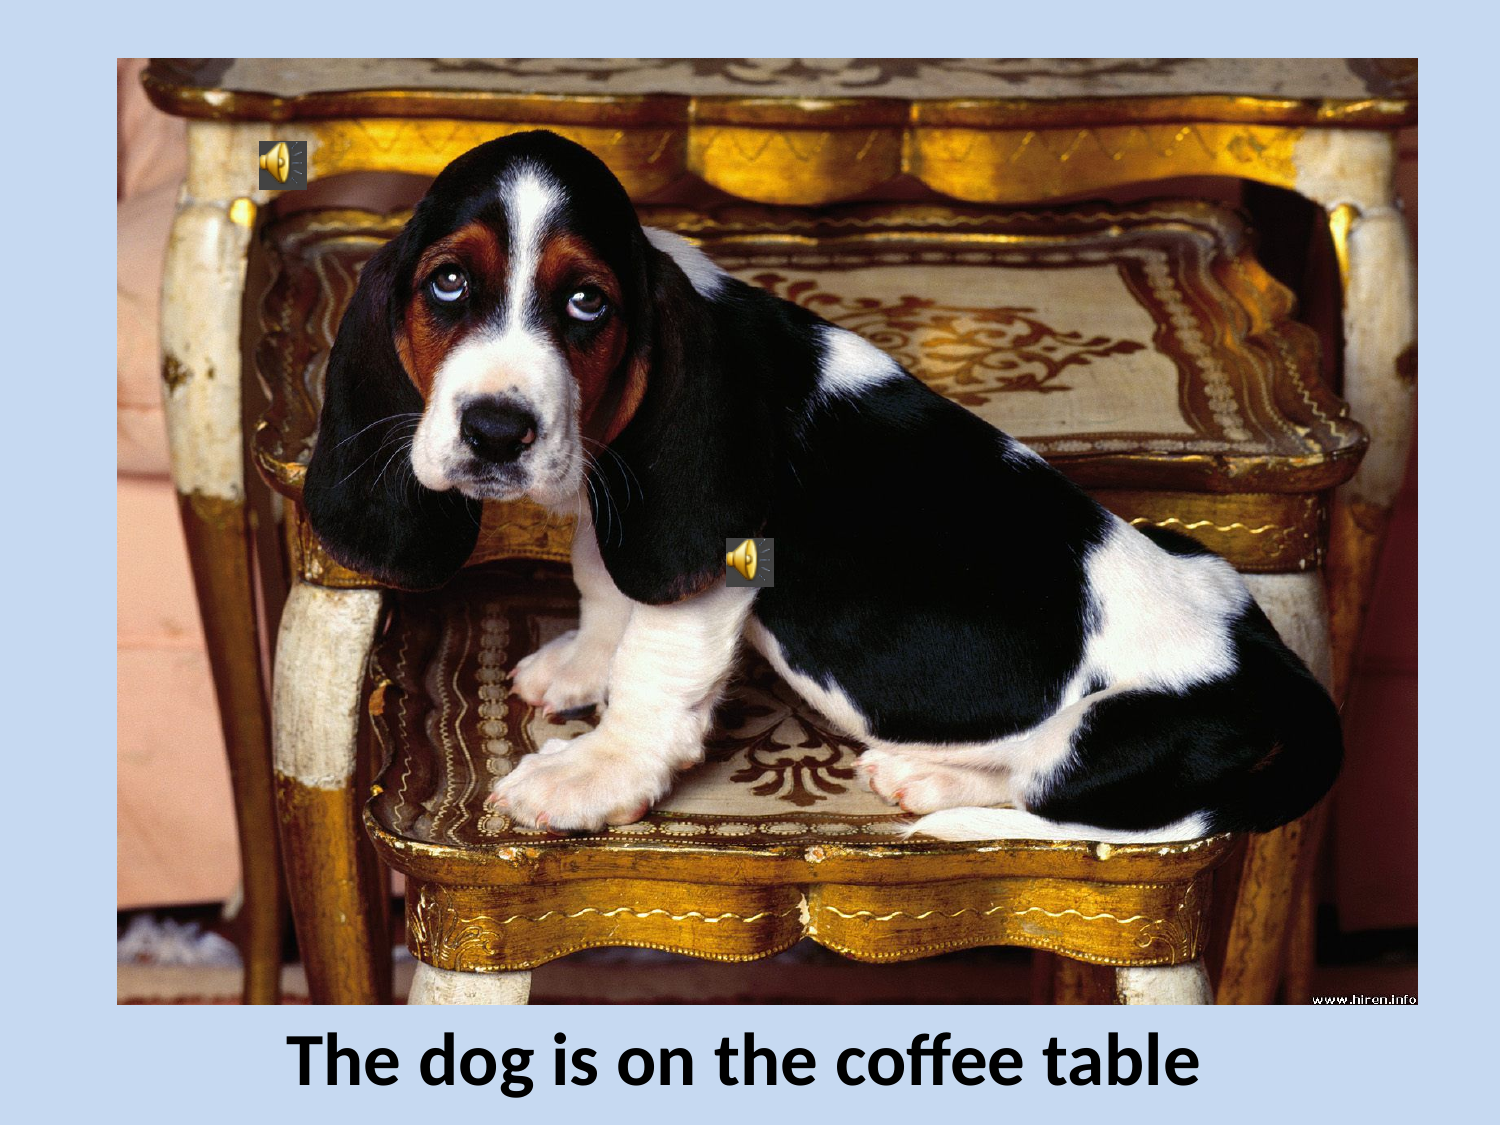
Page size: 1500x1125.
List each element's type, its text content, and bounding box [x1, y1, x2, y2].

picture [257, 140, 309, 191]
picture [724, 537, 776, 588]
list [116, 58, 1419, 1006]
footer The dog is on the coffee table [199, 1014, 1289, 1103]
